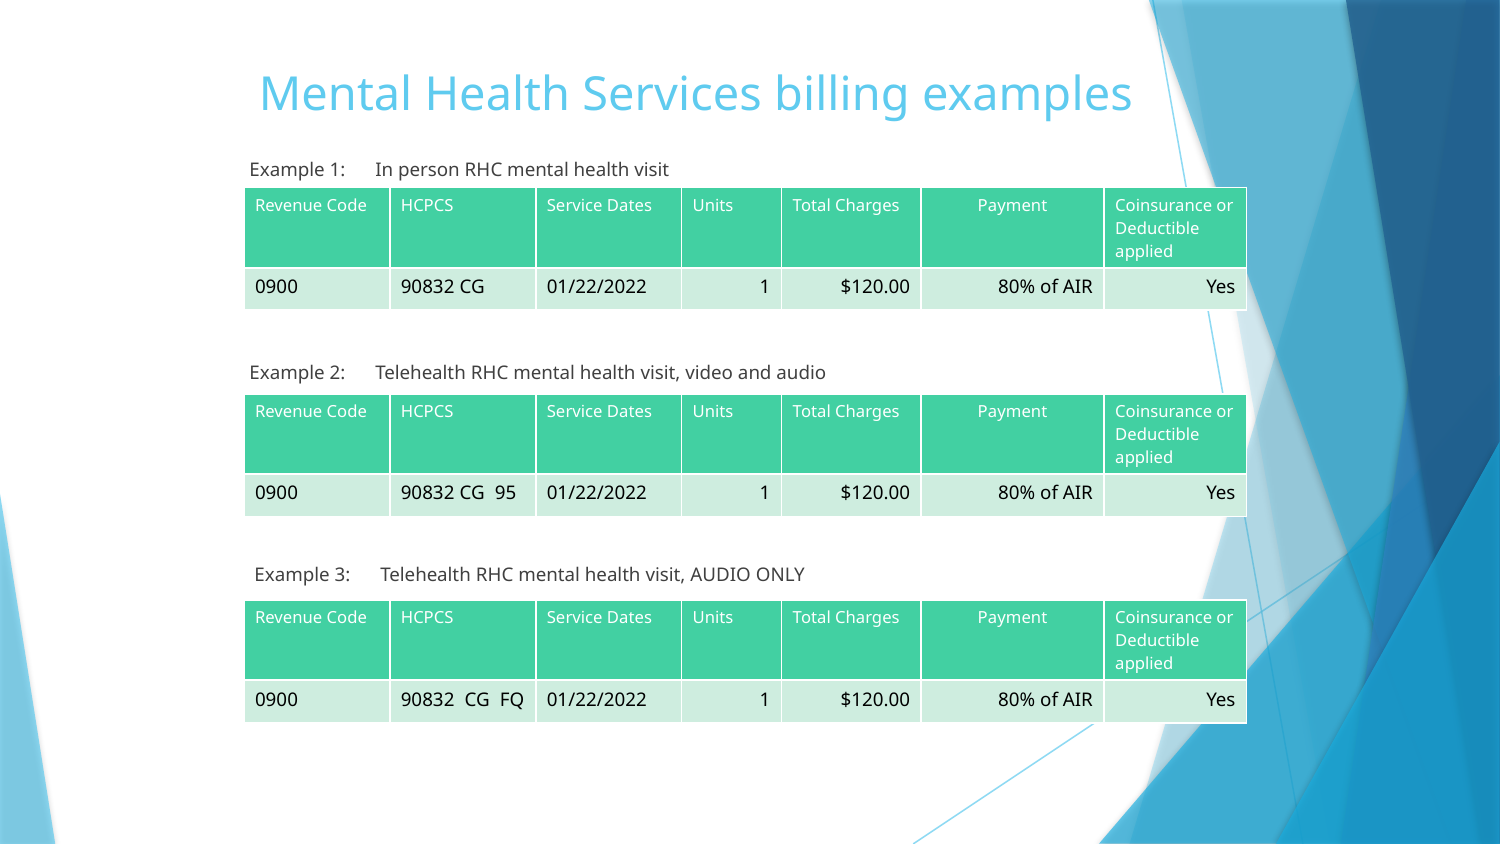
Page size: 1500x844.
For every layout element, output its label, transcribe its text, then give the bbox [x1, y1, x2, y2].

table_header Service Dates [537, 601, 681, 679]
table_header Total Charges [782, 395, 920, 473]
table_header Payment [922, 395, 1103, 473]
table_cell 01/22/2022 [537, 475, 681, 516]
table_header Coinsurance or Deductible applied [1105, 188, 1246, 267]
table_header Units [682, 395, 781, 473]
table_header Units [682, 601, 781, 679]
table_cell Yes [1105, 681, 1246, 722]
table_cell 80% of AIR [922, 269, 1103, 309]
table_header Total Charges [782, 188, 920, 267]
table_header Revenue Code [245, 188, 389, 267]
table_cell 1 [682, 681, 781, 722]
list Example 1: In person RHC mental health visit Example 2: Telehealth RHC mental health visit, video and audio Example 3: Telehealth RHC mental health visit, AUDIO ONLY [234, 56, 1266, 732]
table_header Coinsurance or Deductible applied [1105, 395, 1246, 473]
table_header HCPCS [391, 188, 535, 267]
table_cell 1 [682, 269, 781, 309]
table_header HCPCS [391, 395, 535, 473]
table_header Revenue Code [245, 395, 389, 473]
table_cell 90832 CG FQ [391, 681, 535, 722]
table_cell 80% of AIR [922, 681, 1103, 722]
table_cell 0900 [245, 681, 389, 722]
table_cell $120.00 [782, 269, 920, 309]
table_header HCPCS [391, 601, 535, 679]
table_cell 0900 [245, 269, 389, 309]
table_cell Yes [1105, 269, 1246, 309]
table_header Payment [922, 188, 1103, 267]
table_cell 01/22/2022 [537, 269, 681, 309]
table_cell 80% of AIR [922, 475, 1103, 516]
table_cell 90832 CG [391, 269, 535, 309]
table_cell Yes [1105, 475, 1246, 516]
table_header Total Charges [782, 601, 920, 679]
table_header Payment [922, 601, 1103, 679]
table_header Service Dates [537, 395, 681, 473]
table_cell 90832 CG 95 [391, 475, 535, 516]
table_header Coinsurance or Deductible applied [1105, 601, 1246, 679]
table_header Revenue Code [245, 601, 389, 679]
table_cell 1 [682, 475, 781, 516]
table_cell $120.00 [782, 475, 920, 516]
table_cell 01/22/2022 [537, 681, 681, 722]
table_cell $120.00 [782, 681, 920, 722]
table_cell 0900 [245, 475, 389, 516]
table_header Units [682, 188, 781, 267]
table_header Service Dates [537, 188, 681, 267]
